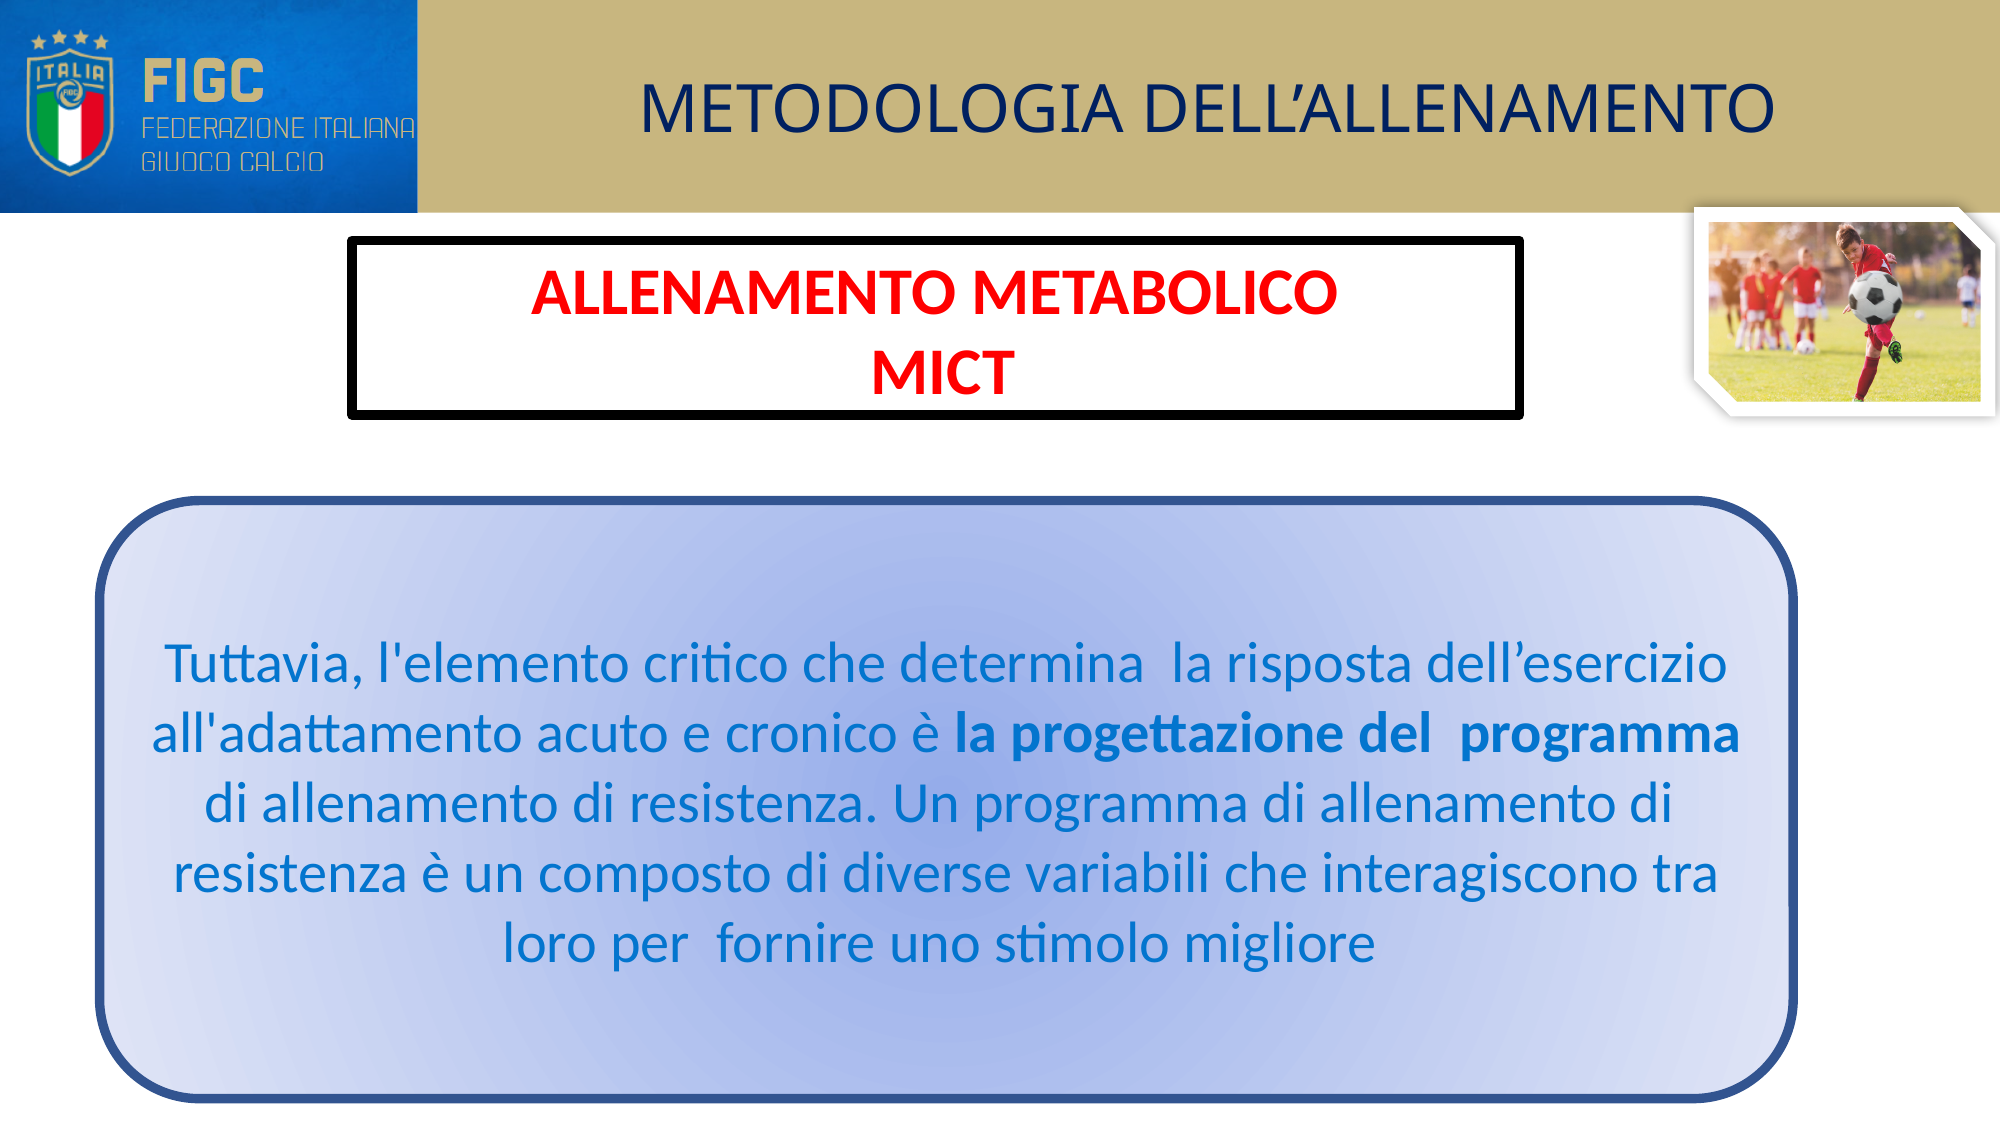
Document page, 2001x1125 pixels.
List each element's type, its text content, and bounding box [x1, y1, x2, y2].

text_box ALLENAMENTO METABOLICO MICT [352, 240, 1520, 416]
picture [1701, 214, 1988, 409]
picture [0, 0, 418, 213]
text_box Tuttavia, l'elemento critico che determina la risposta dell’esercizio all'adattamento acuto e cronico è la progettazione del programma di allenamento di resistenza. Un programma di allenamento di resistenza è un composto di diverse variabili che interagiscono tra loro per fornire uno stimolo migliore [98, 499, 1795, 1100]
text_box METODOLOGIA DELL’ALLENAMENTO [418, 0, 2000, 213]
